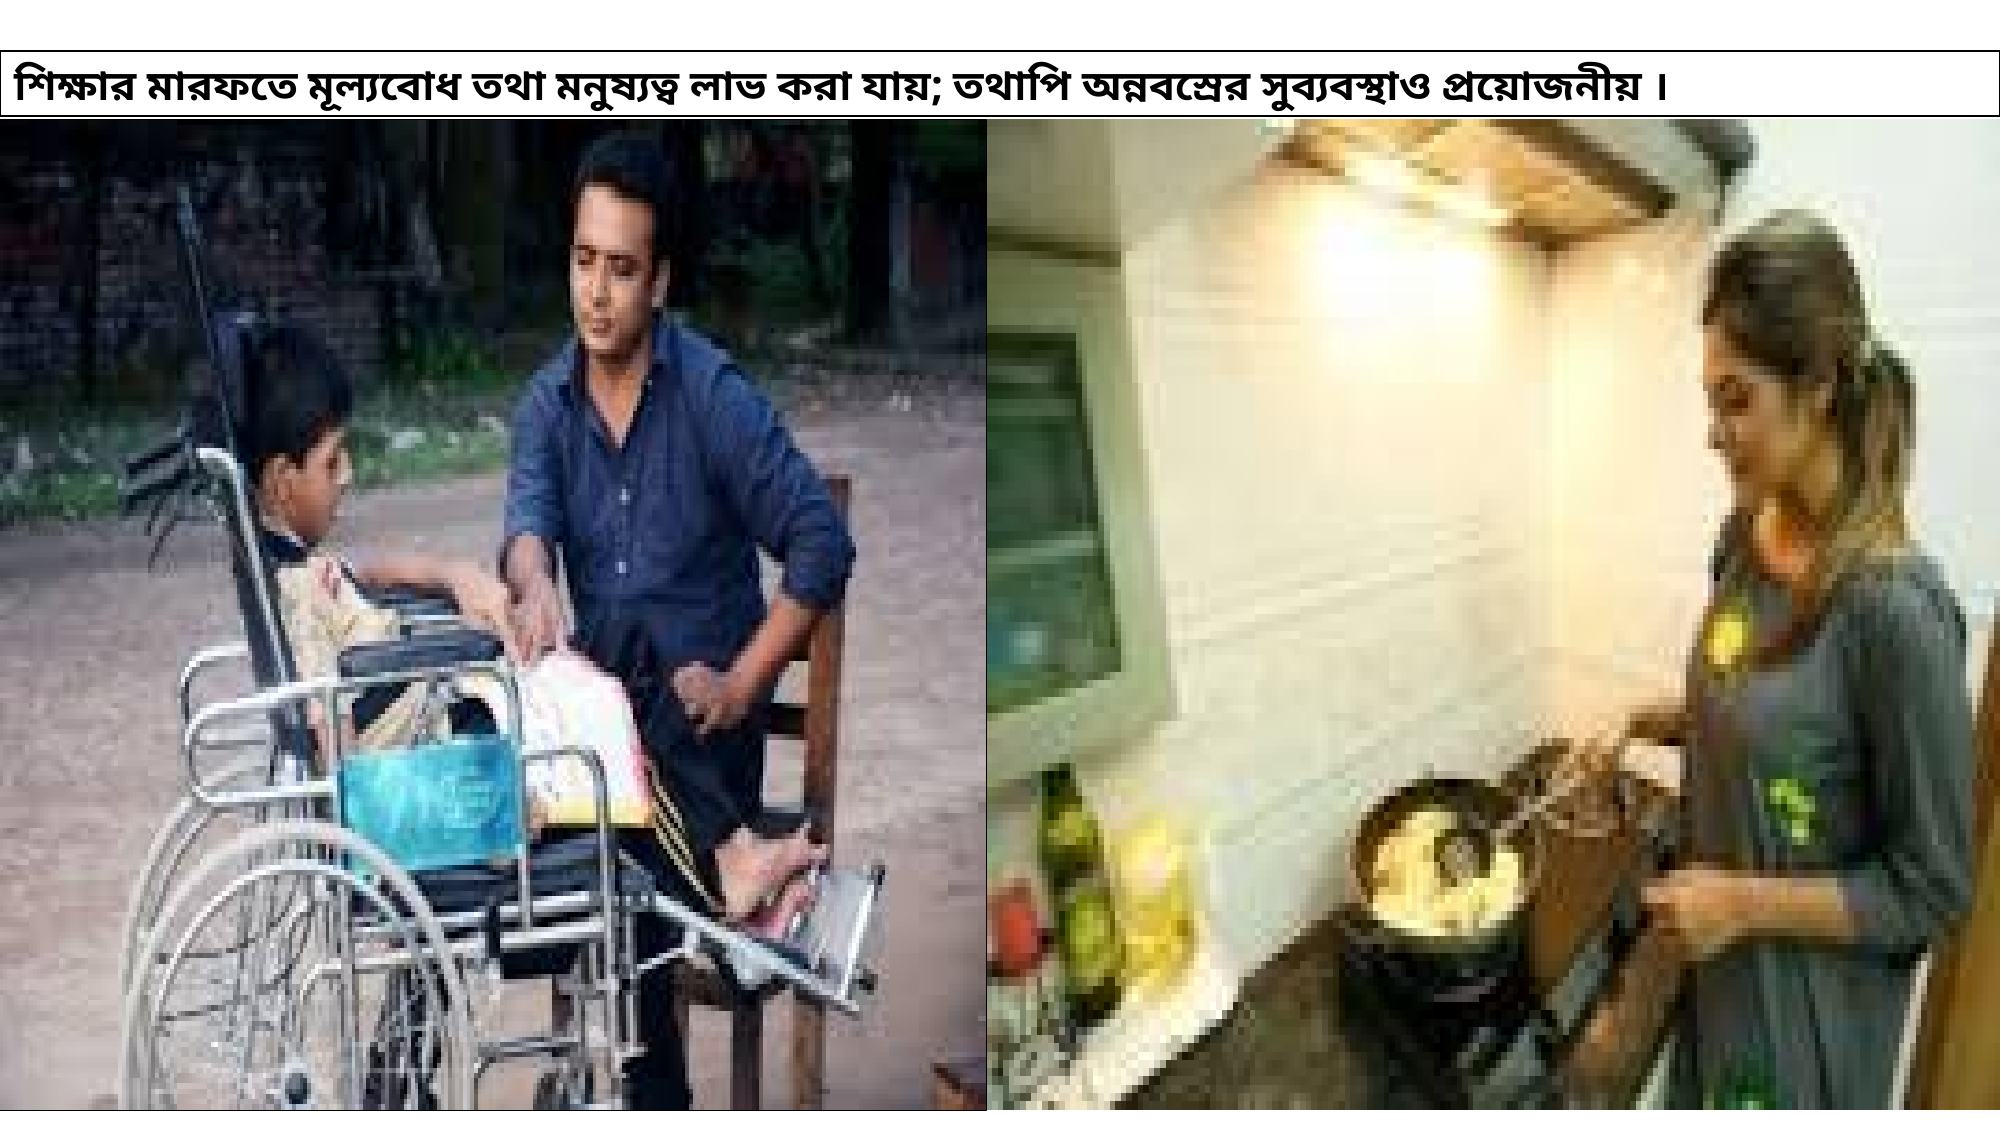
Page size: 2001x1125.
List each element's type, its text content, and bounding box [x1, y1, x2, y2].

text_box শিক্ষার মারফতে মূল্যবোধ তথা মনুষ্যত্ব লাভ করা যায়; তথাপি অন্নবস্রের সুব্যবস্থাও প্রয়োজনীয় । [0, 51, 2000, 117]
picture [0, 120, 986, 1110]
picture [987, 119, 2000, 1110]
